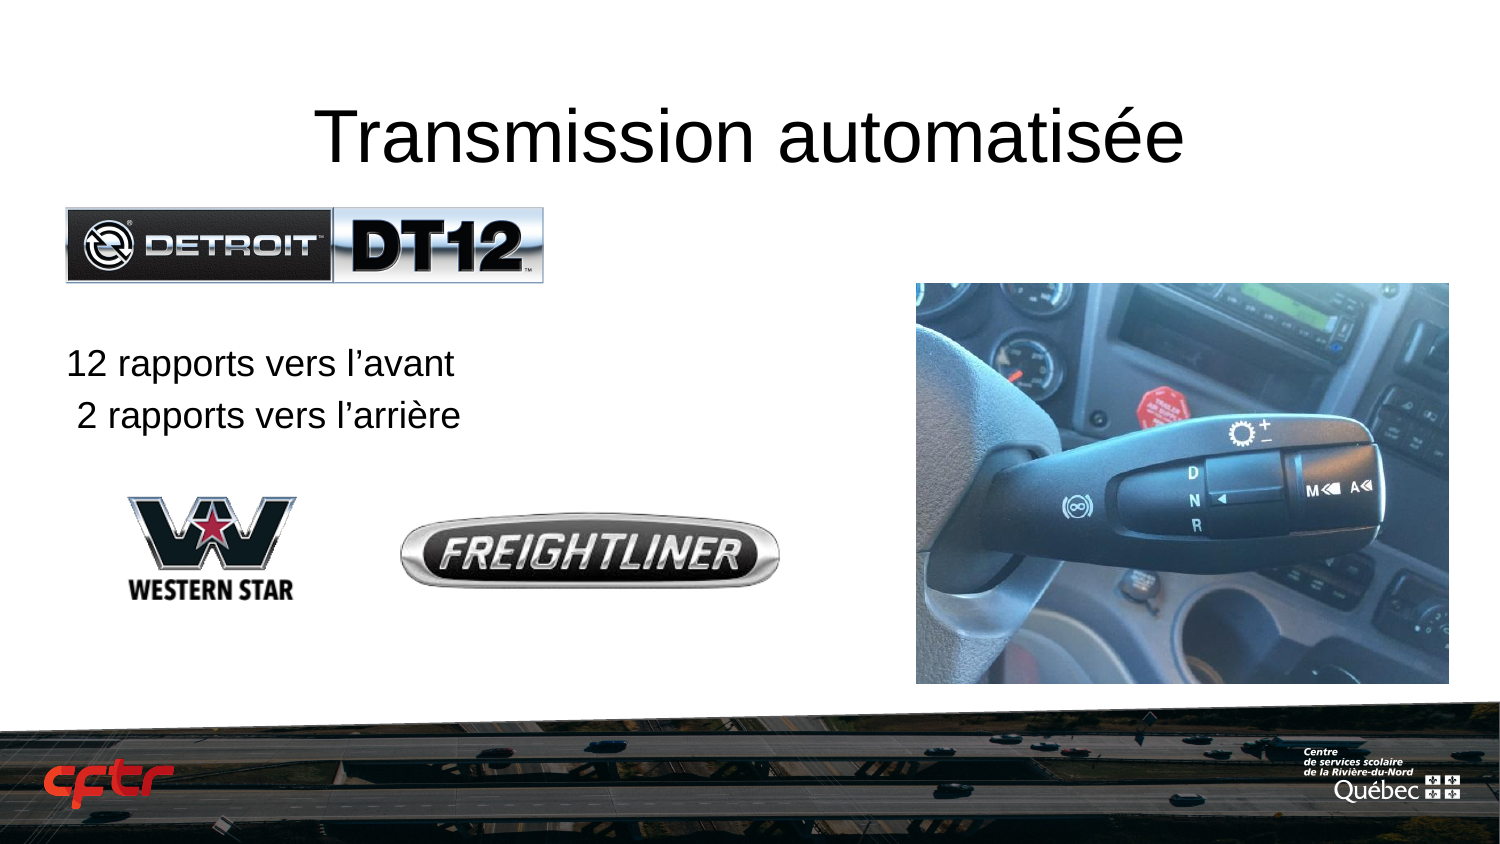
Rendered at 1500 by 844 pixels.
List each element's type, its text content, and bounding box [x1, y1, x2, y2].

picture [916, 283, 1450, 684]
picture [65, 206, 545, 285]
picture [43, 457, 386, 650]
title Transmission automatisée [51, 72, 1449, 167]
picture [0, 704, 1499, 844]
picture [393, 442, 788, 664]
list 12 rapports vers l’avant 2 rapports vers l’arrière [51, 189, 1449, 684]
